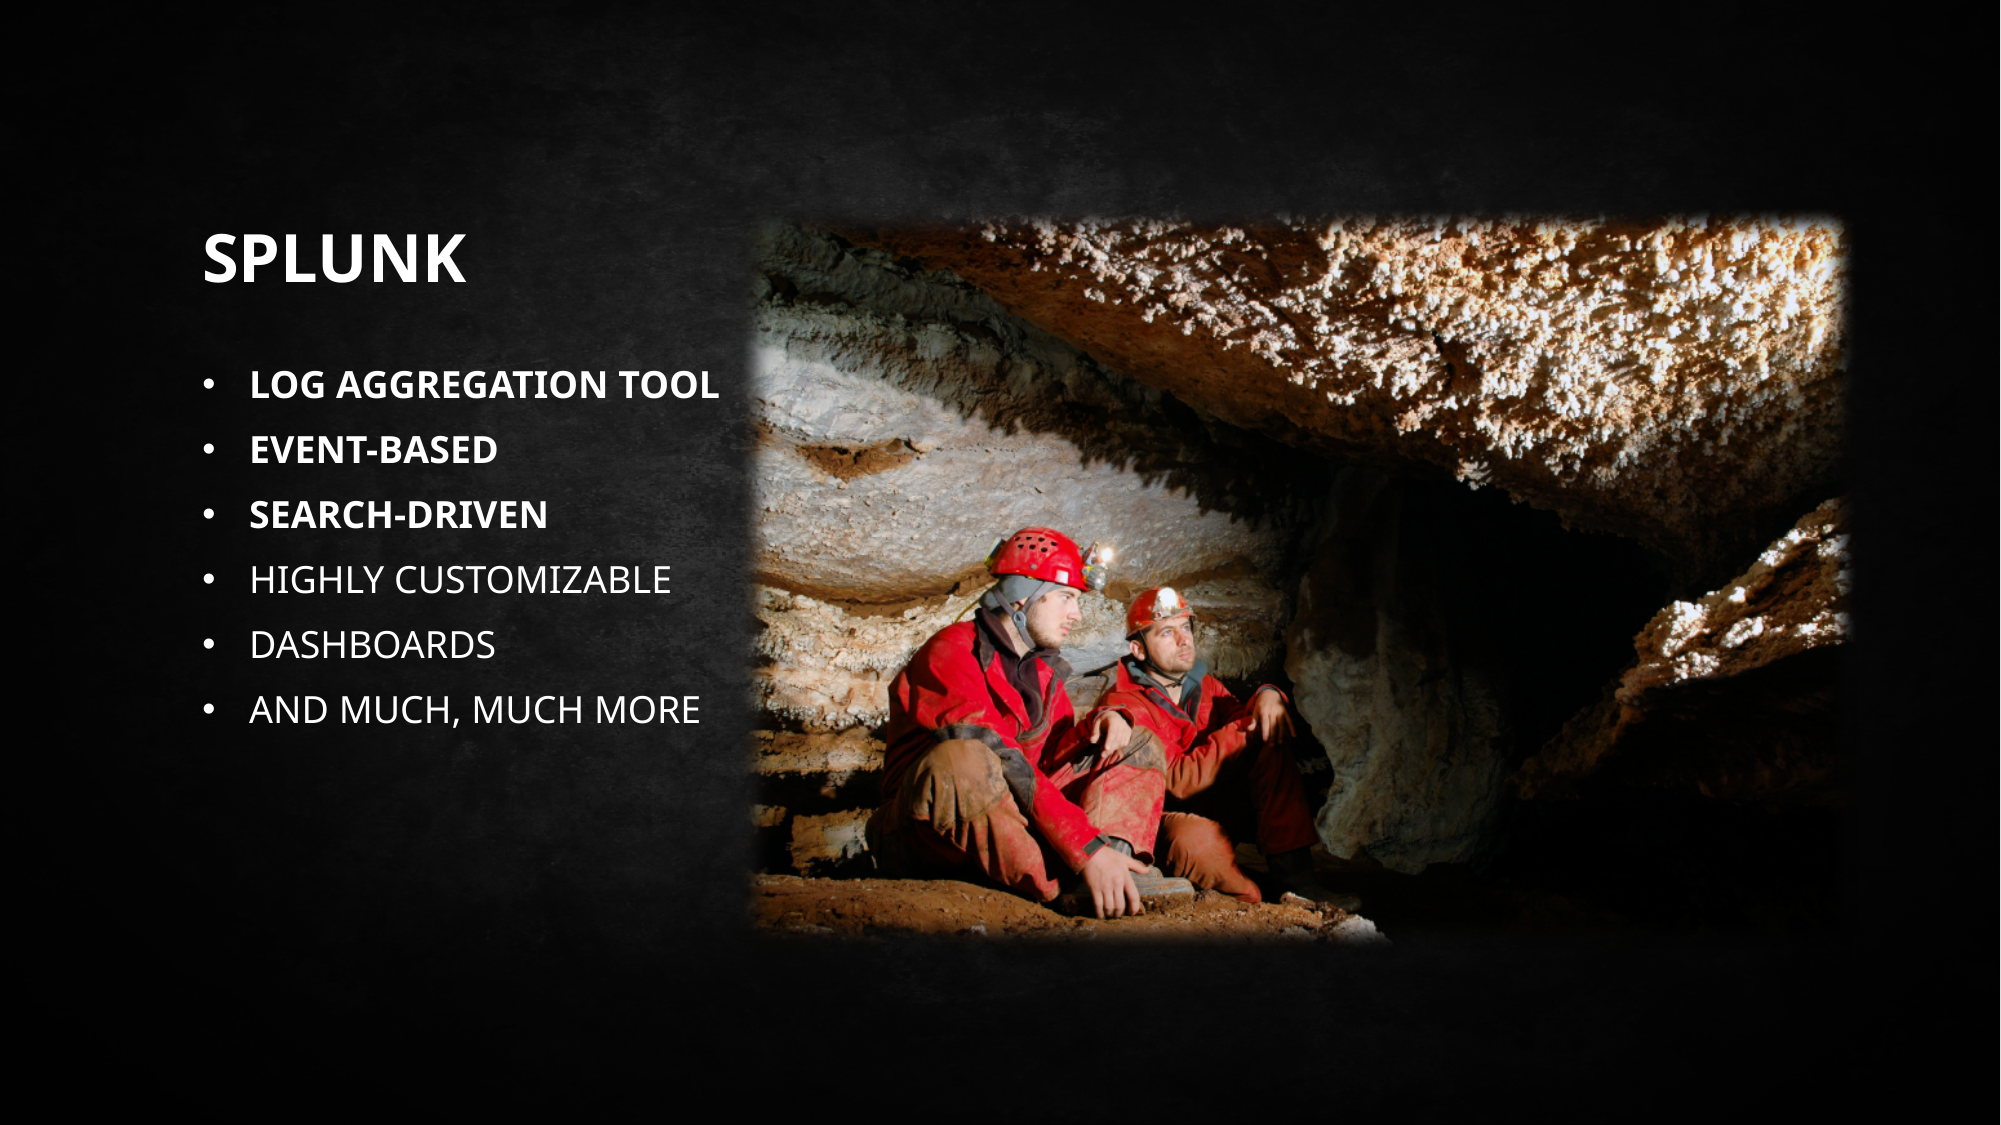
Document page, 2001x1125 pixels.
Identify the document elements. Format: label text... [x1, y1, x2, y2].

title Splunk [187, 99, 1813, 322]
picture [0, 0, 2001, 1125]
list Log aggregation tool Event-based Search-driven Highly customizable Dashboards And much, much more [187, 322, 739, 835]
